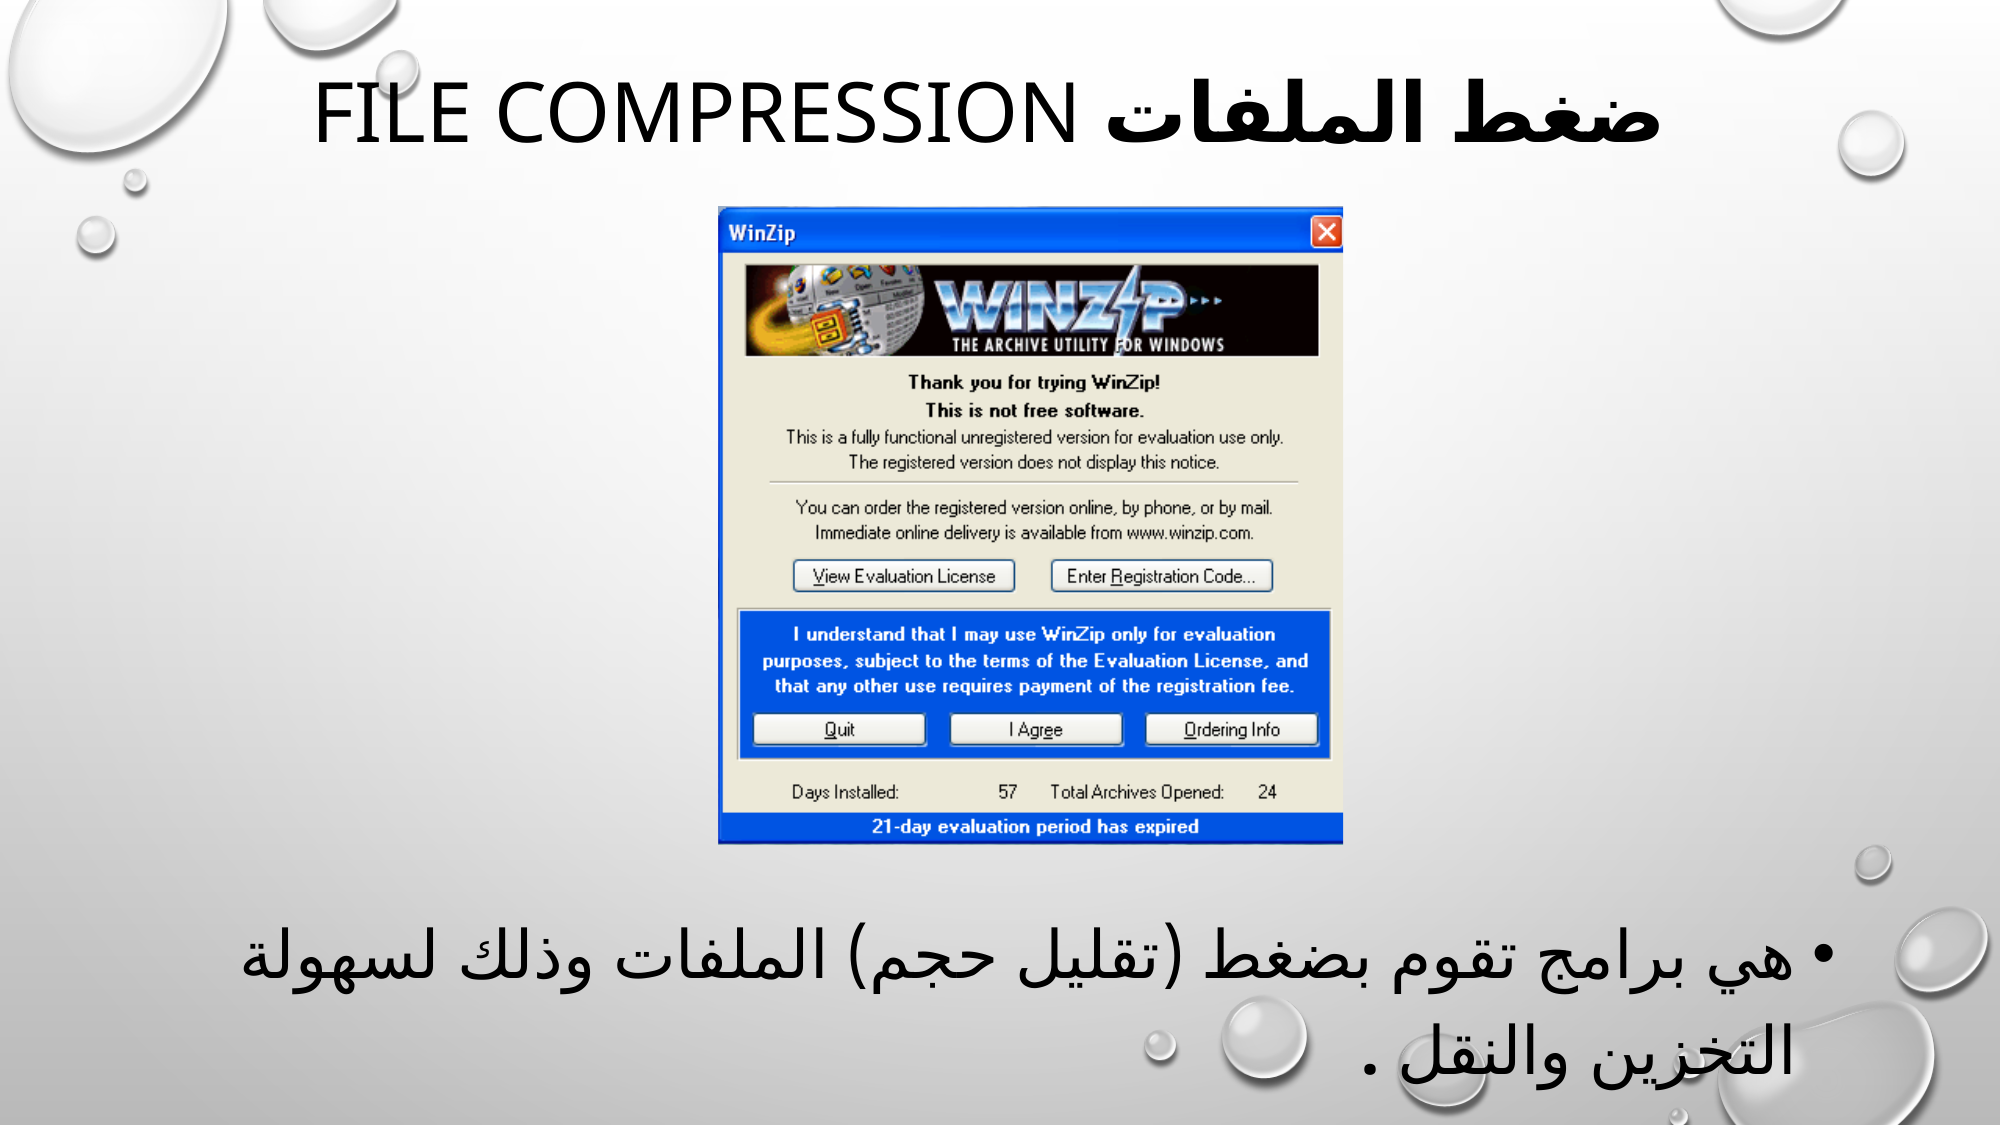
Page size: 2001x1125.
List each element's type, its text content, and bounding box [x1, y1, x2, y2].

title File Compression ضغط الملفات [149, 24, 1851, 207]
text_box هي برامج تقوم بضغط (تقليل حجم) الملفات وذلك لسهولة التخزين والنقل . [149, 888, 1850, 1107]
picture [0, 0, 2000, 1125]
